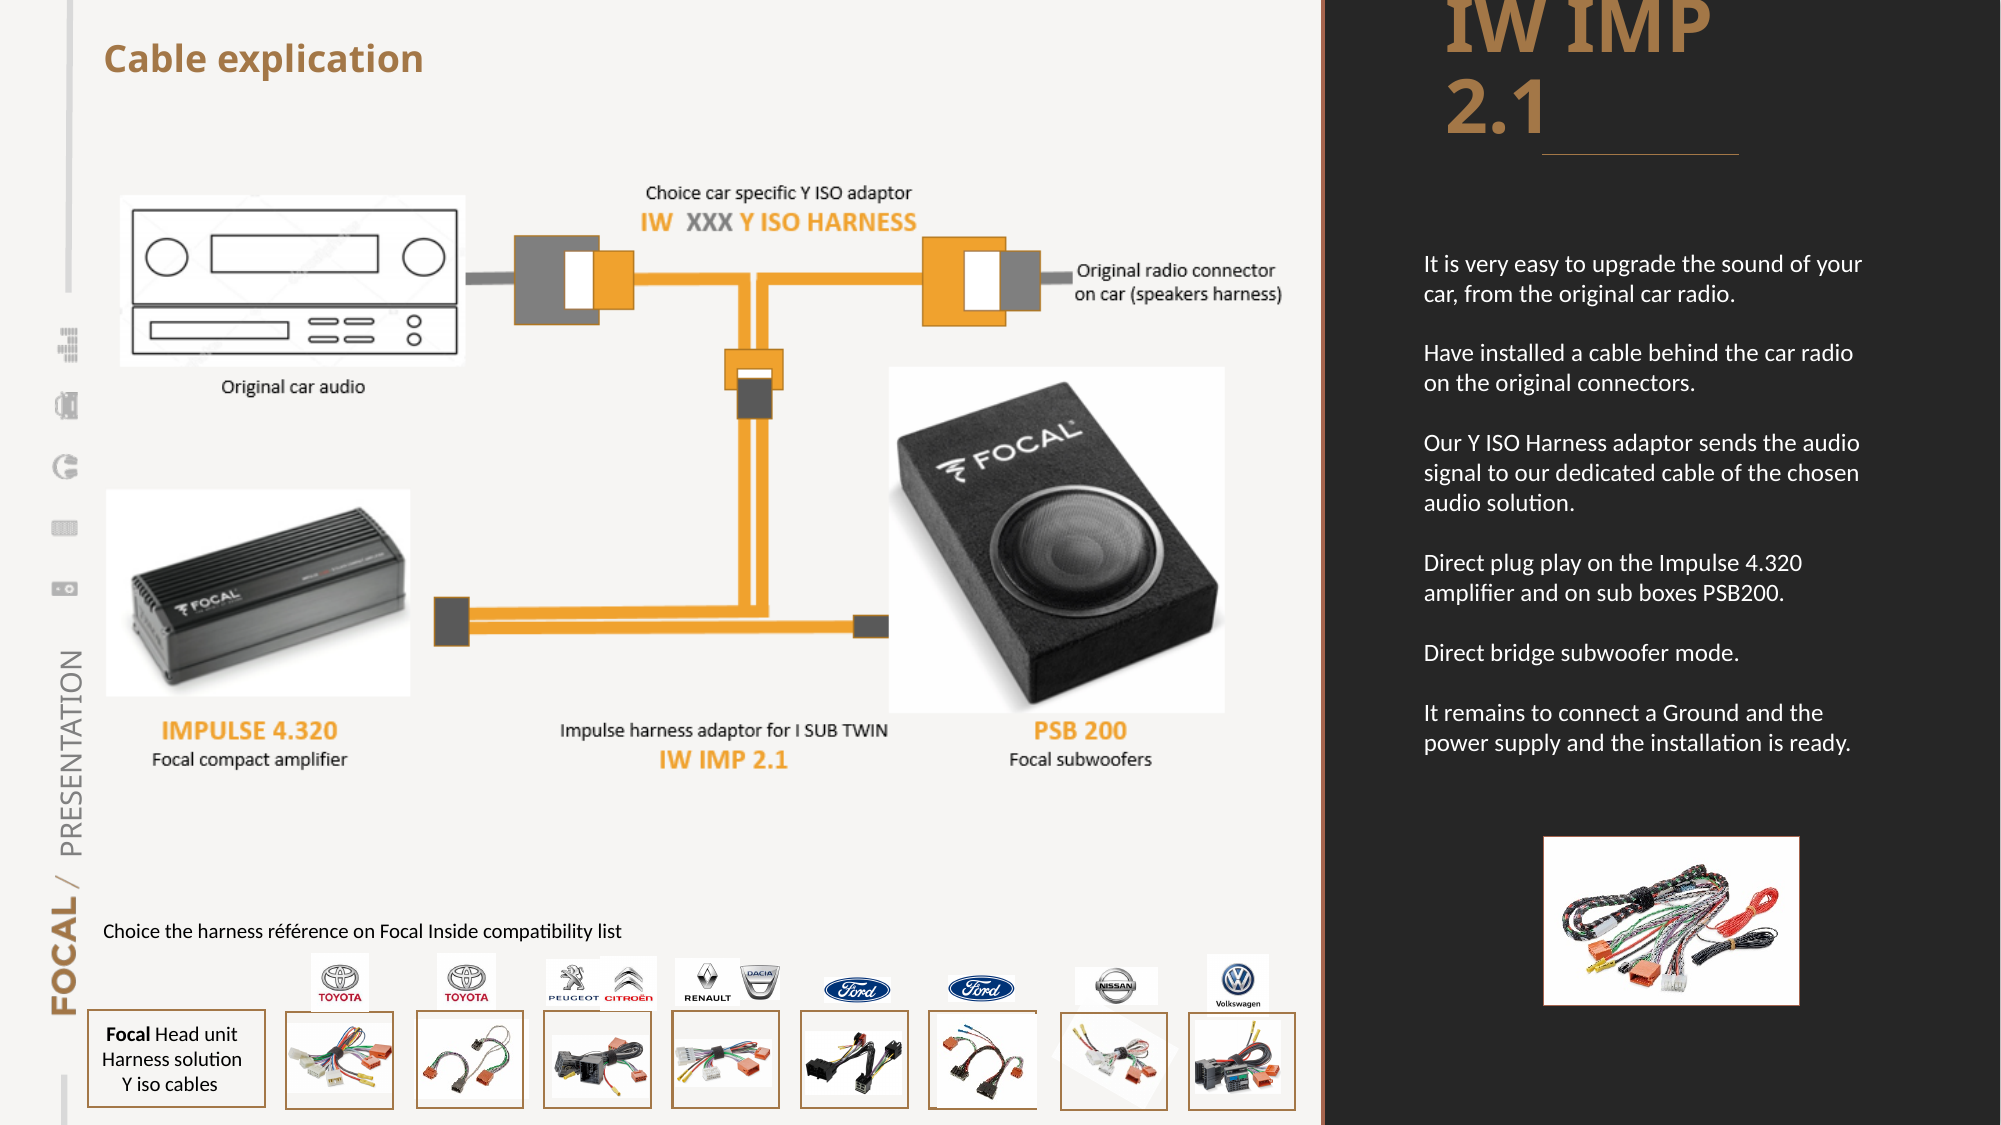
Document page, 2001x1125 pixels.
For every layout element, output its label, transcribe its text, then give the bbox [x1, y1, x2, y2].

picture [948, 975, 1015, 1002]
picture [414, 1019, 529, 1099]
picture [675, 958, 780, 1006]
text_box [543, 1010, 652, 1109]
picture [1195, 1020, 1281, 1094]
picture [546, 956, 657, 1011]
picture [936, 1014, 1037, 1108]
text_box [800, 1010, 909, 1109]
text_box It is very easy to upgrade the sound of your car, from the original car radio. Have installed a cable behind the car radio on the original connectors. Our Y ISO Harness adaptor sends the audio signal to our dedicated cable of the chosen audio solution. Direct plug play on the Impulse 4.320 amplifier and on sub boxes PSB200. Direct bridge subwoofer mode. It remains to connect a Ground and the power supply and the installation is ready. [1409, 239, 1902, 764]
text_box [928, 1010, 1037, 1110]
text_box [1541, 114, 1739, 155]
text_box [1060, 1012, 1168, 1111]
picture [805, 1031, 902, 1096]
picture [311, 953, 369, 1012]
text_box [87, 1009, 266, 1013]
picture [1062, 1017, 1178, 1088]
list IW IMP 2.1 [1430, 32, 1851, 158]
picture [552, 1035, 649, 1098]
text_box [416, 1010, 524, 1019]
picture [437, 953, 496, 1012]
text_box Choice the harness référence on Focal Inside compatibility list [88, 909, 858, 950]
picture [1052, 1043, 1060, 1061]
picture [52, 328, 77, 595]
list Cable explication [88, 32, 446, 84]
picture [91, 155, 1297, 802]
picture [675, 1039, 772, 1087]
picture [285, 1023, 393, 1094]
text_box [87, 1103, 266, 1108]
picture [1075, 967, 1158, 1012]
text_box [416, 1099, 524, 1109]
text_box Focal Head unit Harness solution Y iso cables [12, 1013, 332, 1103]
picture [34, 861, 103, 1013]
picture [1207, 954, 1269, 1017]
picture [824, 977, 891, 1003]
picture [1543, 836, 1800, 1006]
text_box [1188, 1012, 1296, 1111]
text_box [671, 1010, 780, 1109]
text_box [285, 1011, 394, 1110]
